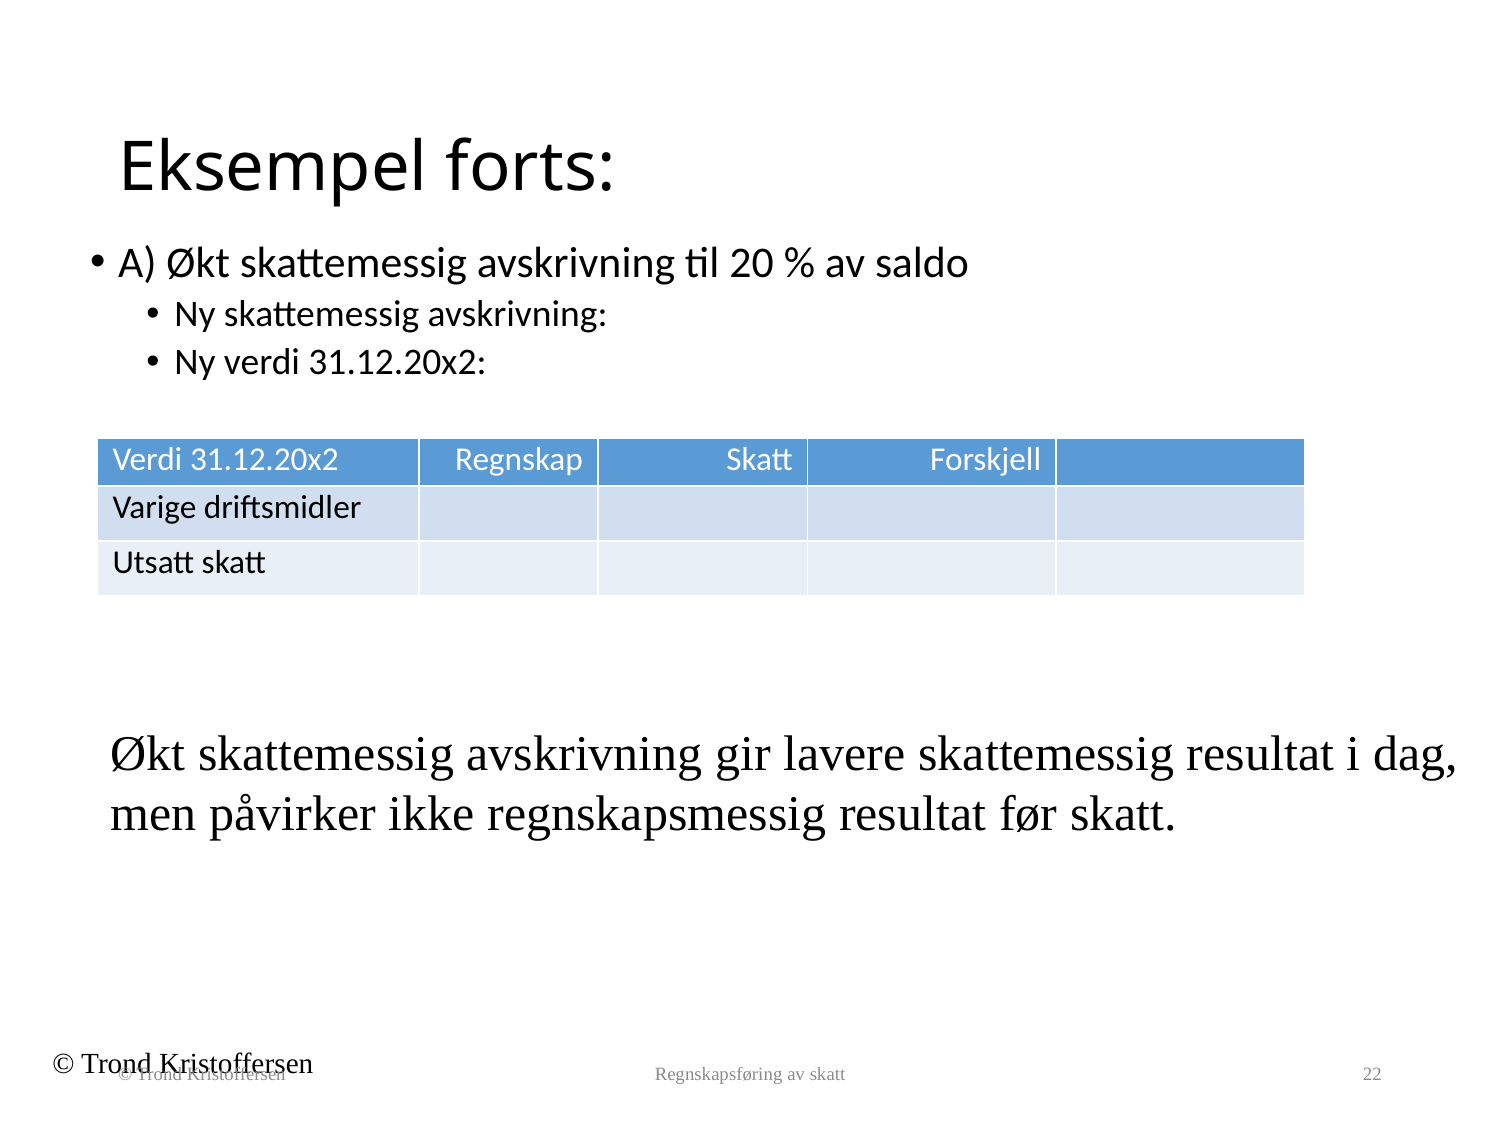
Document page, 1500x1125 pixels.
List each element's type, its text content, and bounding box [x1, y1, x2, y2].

text_box Økt skattemessig avskrivning gir lavere skattemessig resultat i dag, men påvirker ikke regnskapsmessig resultat før skatt. [95, 712, 1487, 848]
list A) Økt skattemessig avskrivning til 20 % av saldo Ny skattemessig avskrivning: Ny verdi 31.12.20x2: [75, 231, 1353, 409]
table_cell Varige driftsmidler [98, 487, 418, 540]
table_cell [808, 542, 1055, 595]
table_cell Utsatt skatt [98, 542, 418, 595]
table_header Forskjell [808, 439, 1055, 485]
table_header Verdi 31.12.20x2 [98, 439, 418, 485]
table_cell [1057, 542, 1304, 595]
table_cell [599, 542, 807, 595]
table_header [1057, 439, 1304, 485]
footer Regnskapsføring av skatt [496, 1042, 1004, 1103]
table_cell [808, 487, 1055, 540]
slide_number 22 [1059, 1042, 1397, 1103]
table_header Skatt [599, 439, 807, 485]
table_cell [420, 487, 597, 540]
title Eksempel forts: [103, 59, 1397, 278]
table_cell [420, 542, 597, 595]
slide_number © Trond Kristoffersen [103, 1042, 441, 1103]
table_cell [599, 487, 807, 540]
table_cell [1057, 487, 1304, 540]
table_header Regnskap [420, 439, 597, 485]
